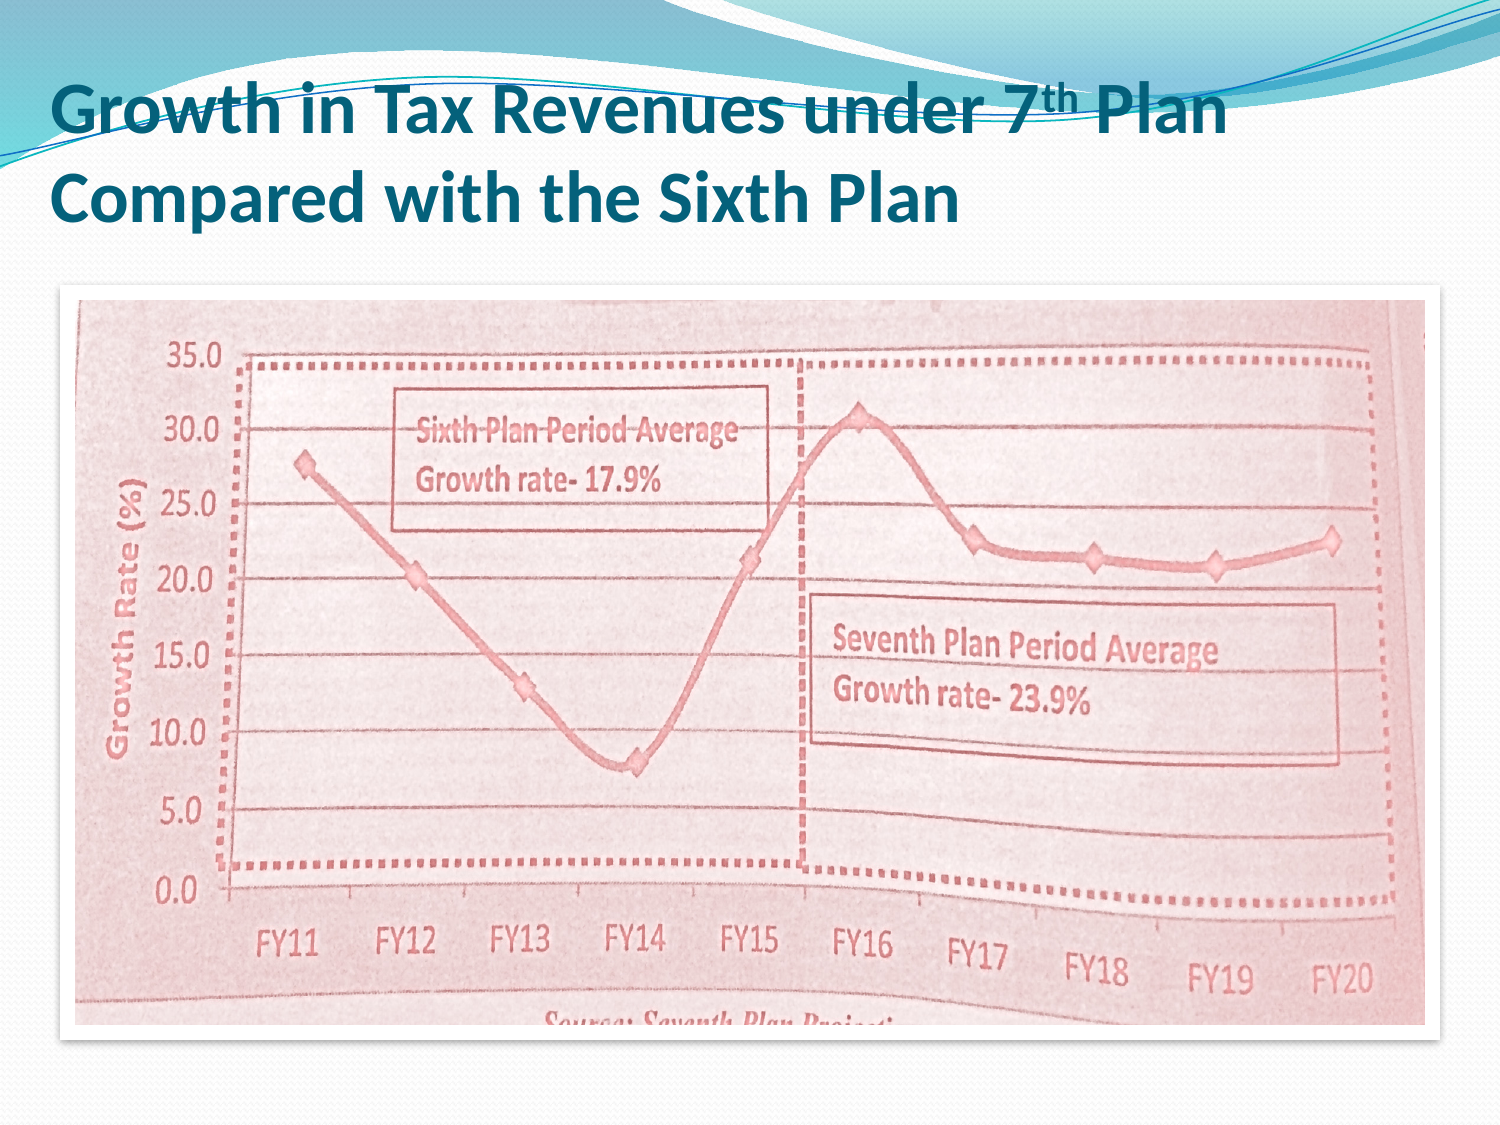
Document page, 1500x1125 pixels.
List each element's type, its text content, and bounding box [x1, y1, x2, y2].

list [74, 299, 1426, 1026]
title Growth in Tax Revenues under 7th Plan Compared with the Sixth Plan [50, 50, 1438, 238]
